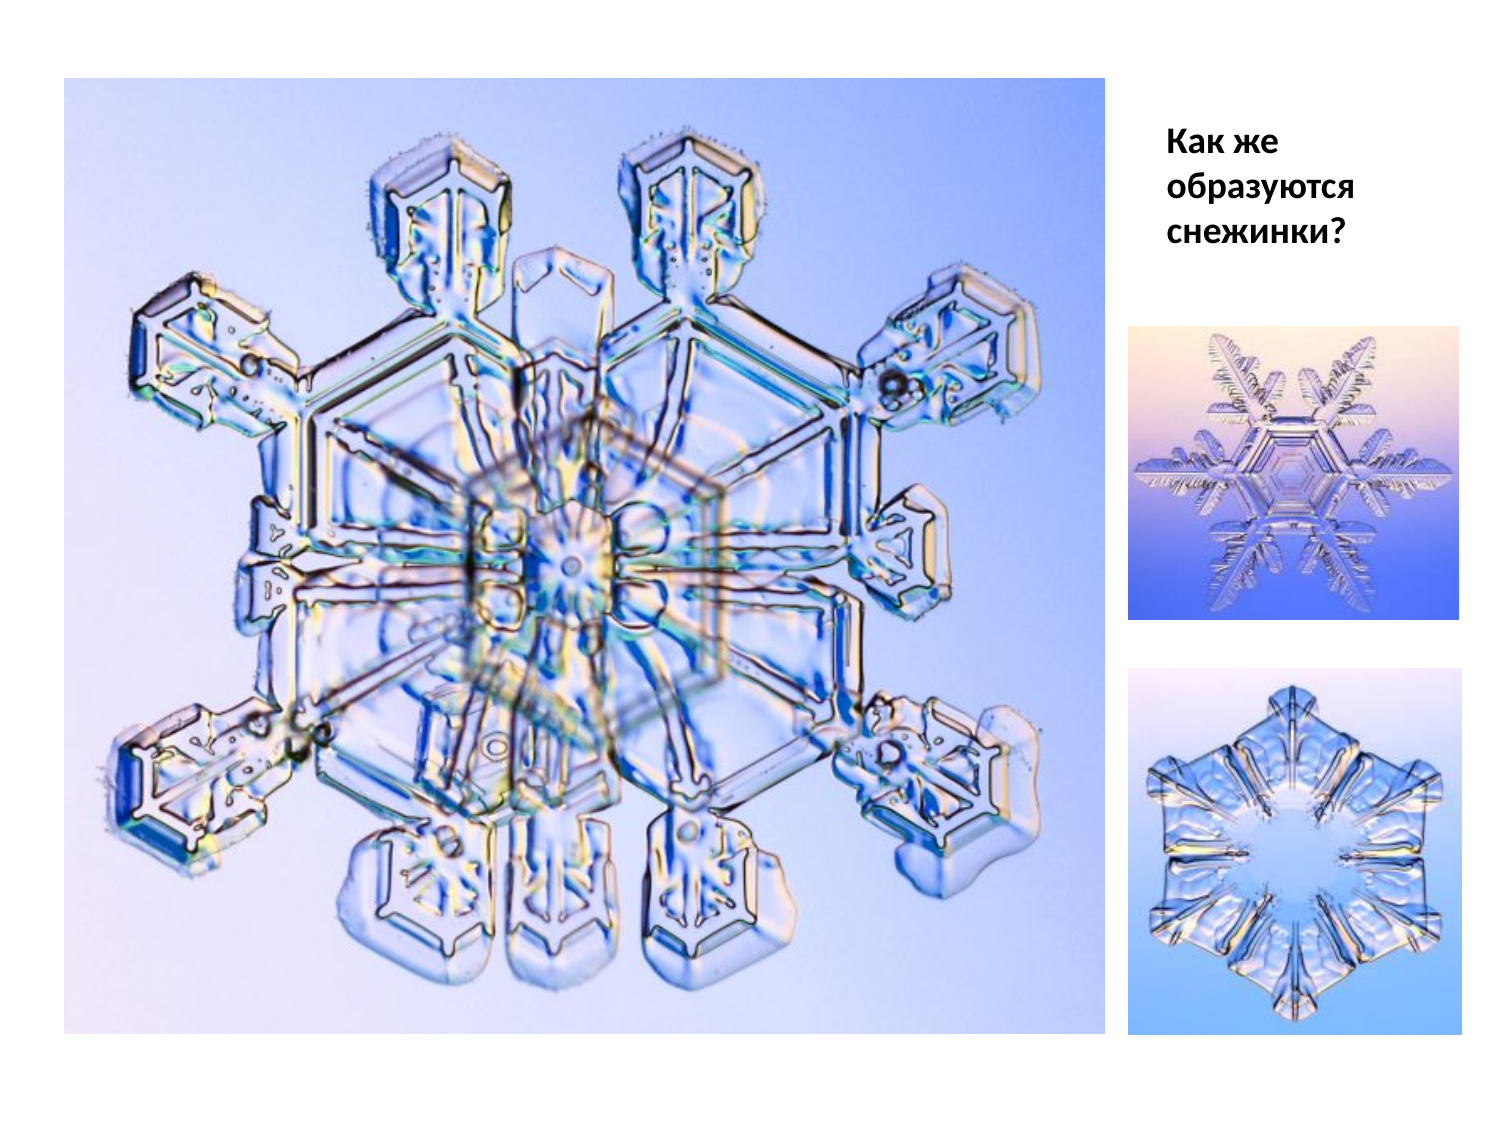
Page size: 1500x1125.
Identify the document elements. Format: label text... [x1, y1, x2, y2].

title Как же образуются снежинки? [1151, 90, 1461, 278]
picture [1127, 668, 1462, 1036]
picture [64, 77, 1105, 1035]
picture [1127, 325, 1459, 621]
